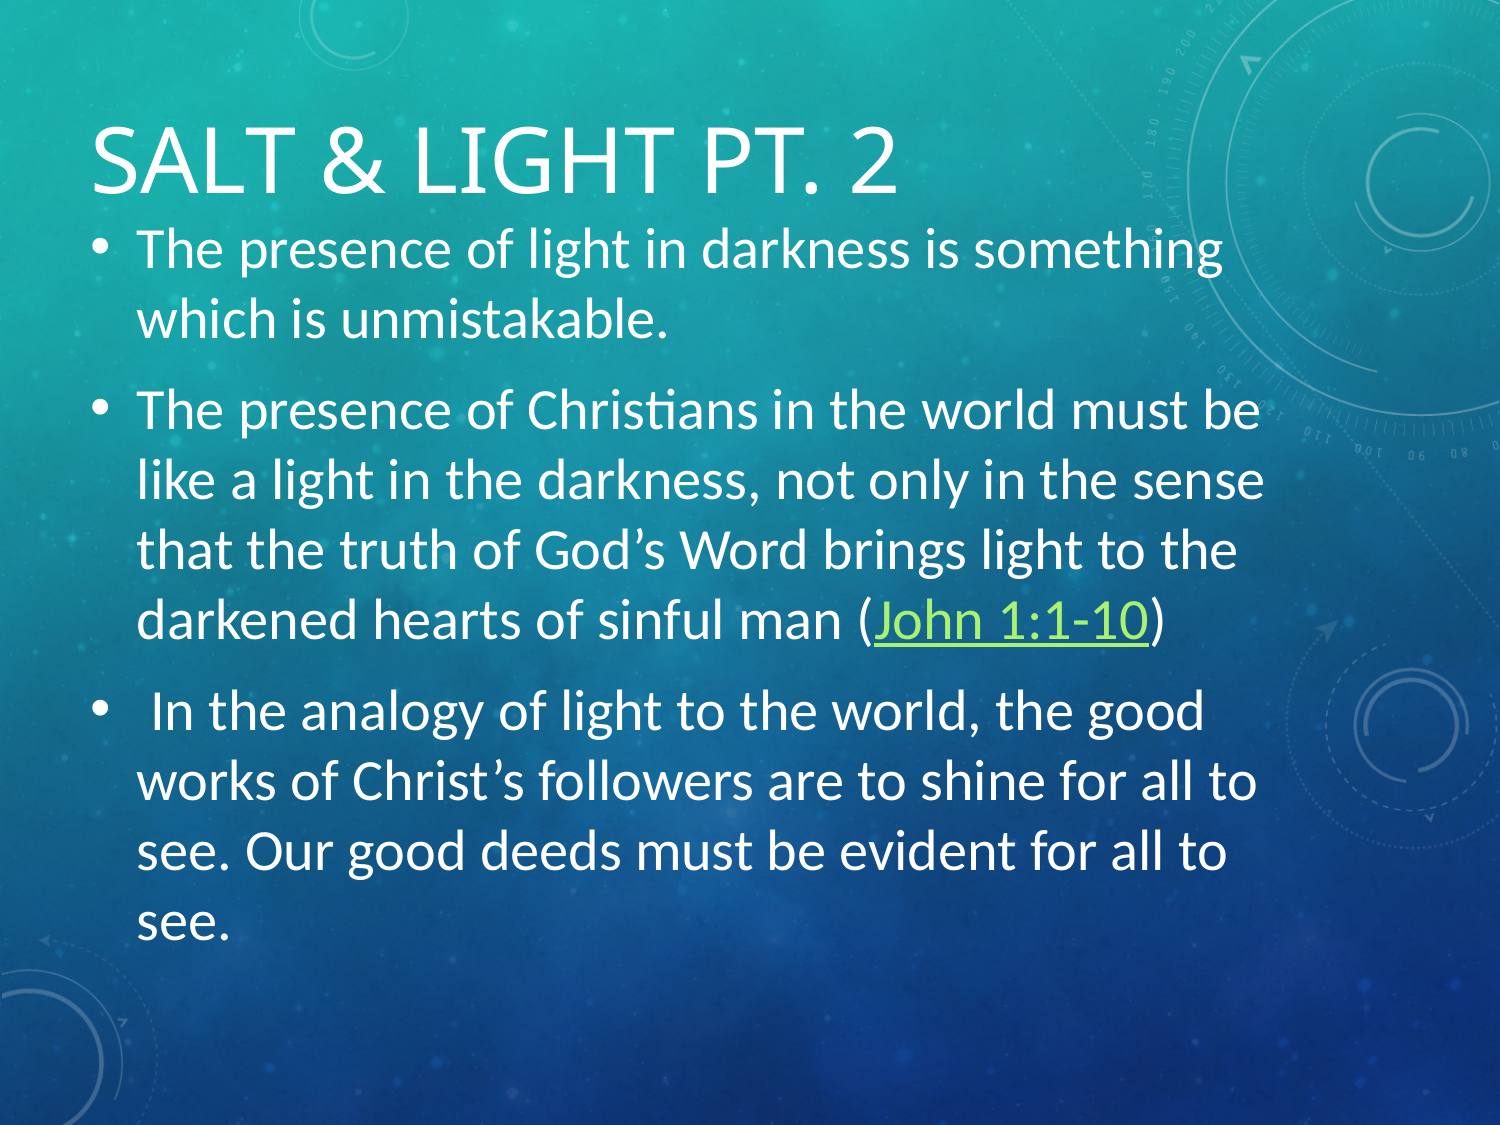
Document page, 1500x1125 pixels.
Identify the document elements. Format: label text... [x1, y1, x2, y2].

picture [0, 0, 1500, 1125]
title Salt & Light pt. 2 [75, 37, 1350, 212]
list The presence of light in darkness is something which is unmistakable. The presence of Christians in the world must be like a light in the darkness, not only in the sense that the truth of God’s Word brings light to the darkened hearts of sinful man (John 1:1-10) In the analogy of light to the world, the good works of Christ’s followers are to shine for all to see. Our good deeds must be evident for all to see. [75, 212, 1350, 950]
